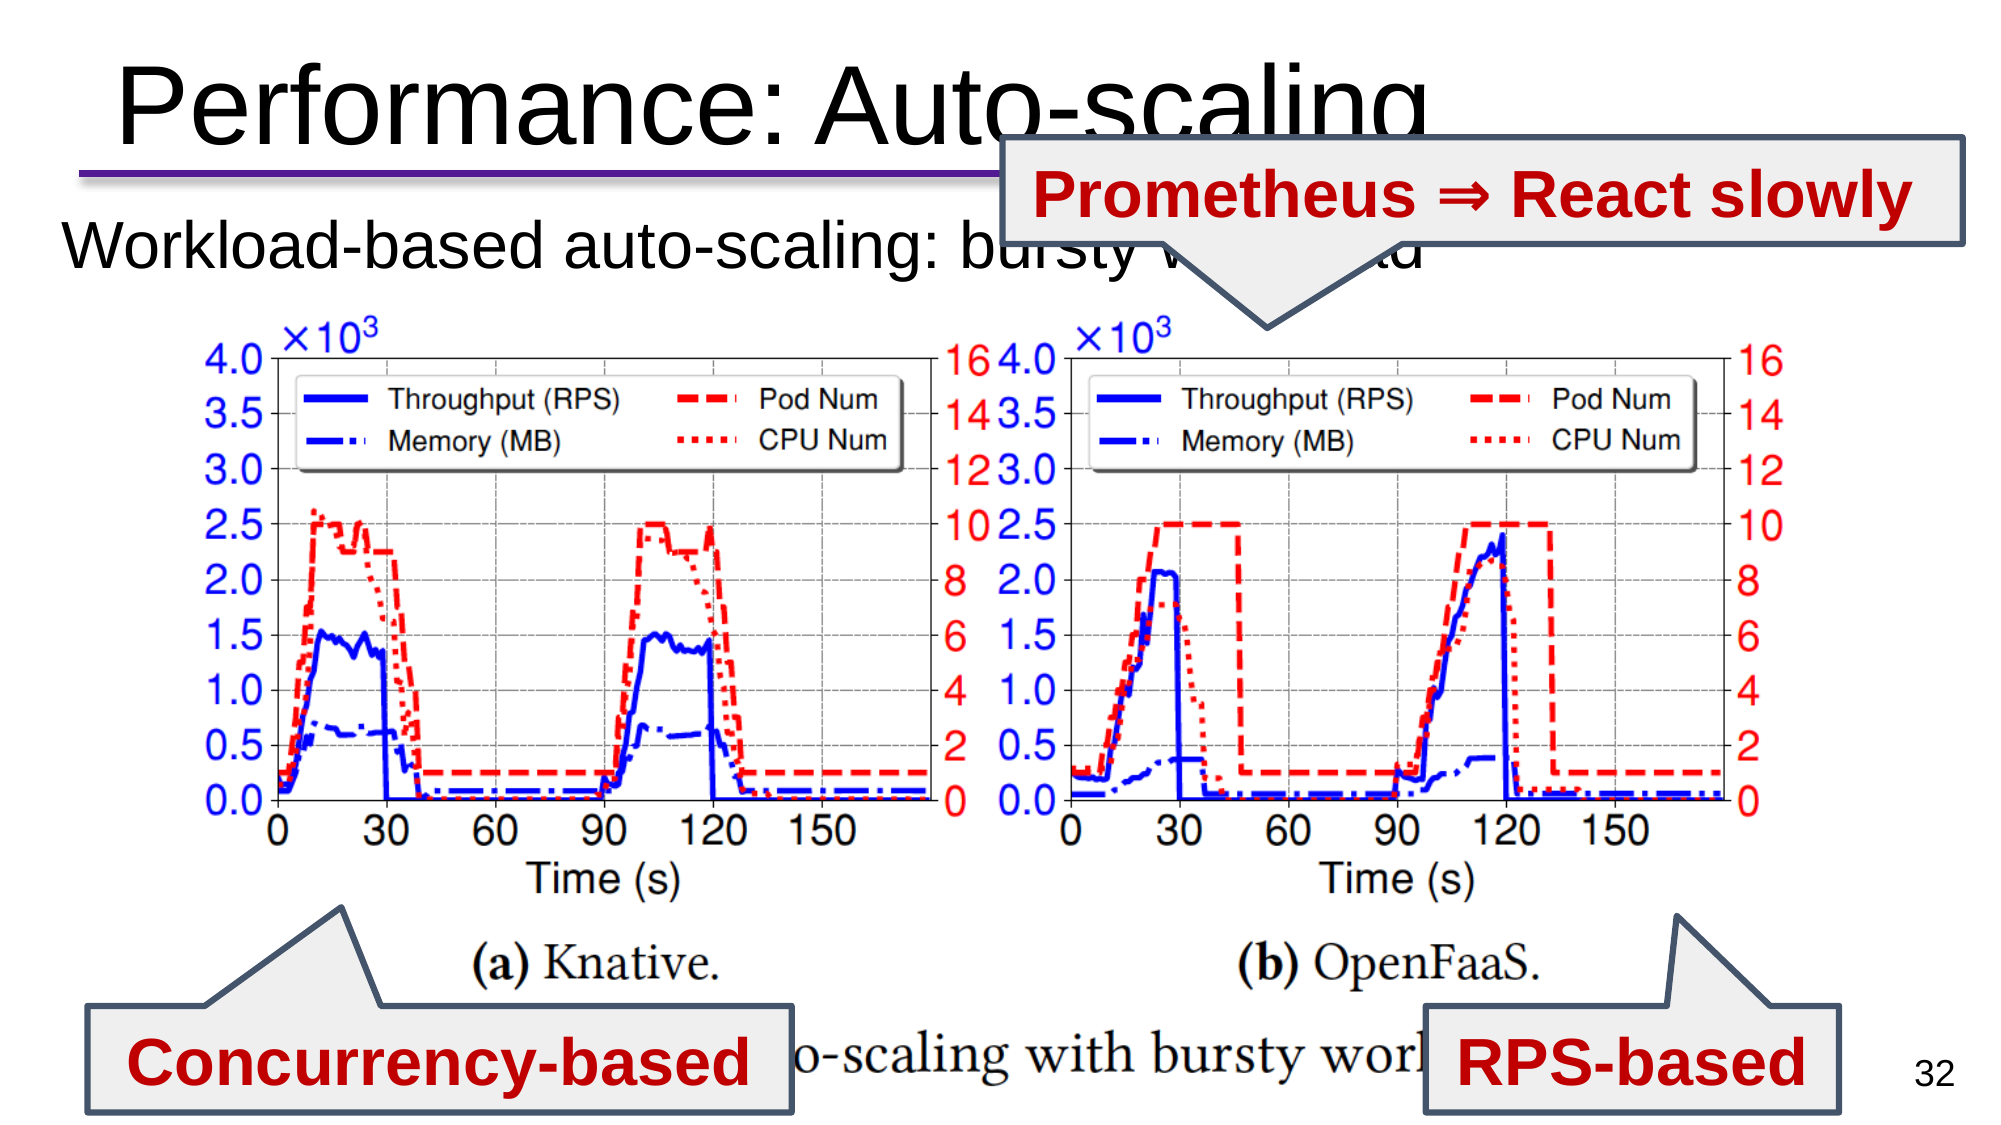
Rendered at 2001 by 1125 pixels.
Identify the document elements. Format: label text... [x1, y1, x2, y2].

text_box RPS-based [1425, 1005, 1840, 1113]
text_box Performance: Auto-scaling [99, 24, 1789, 170]
text_box Concurrency-based [87, 1005, 792, 1113]
text_box Workload-based auto-scaling: bursty workload [46, 193, 1218, 290]
text_box Prometheus ⇒ React slowly [1002, 137, 1963, 307]
picture [202, 308, 1798, 1094]
text_box Workload-based auto-scaling: bursty workload [1330, 244, 1720, 290]
